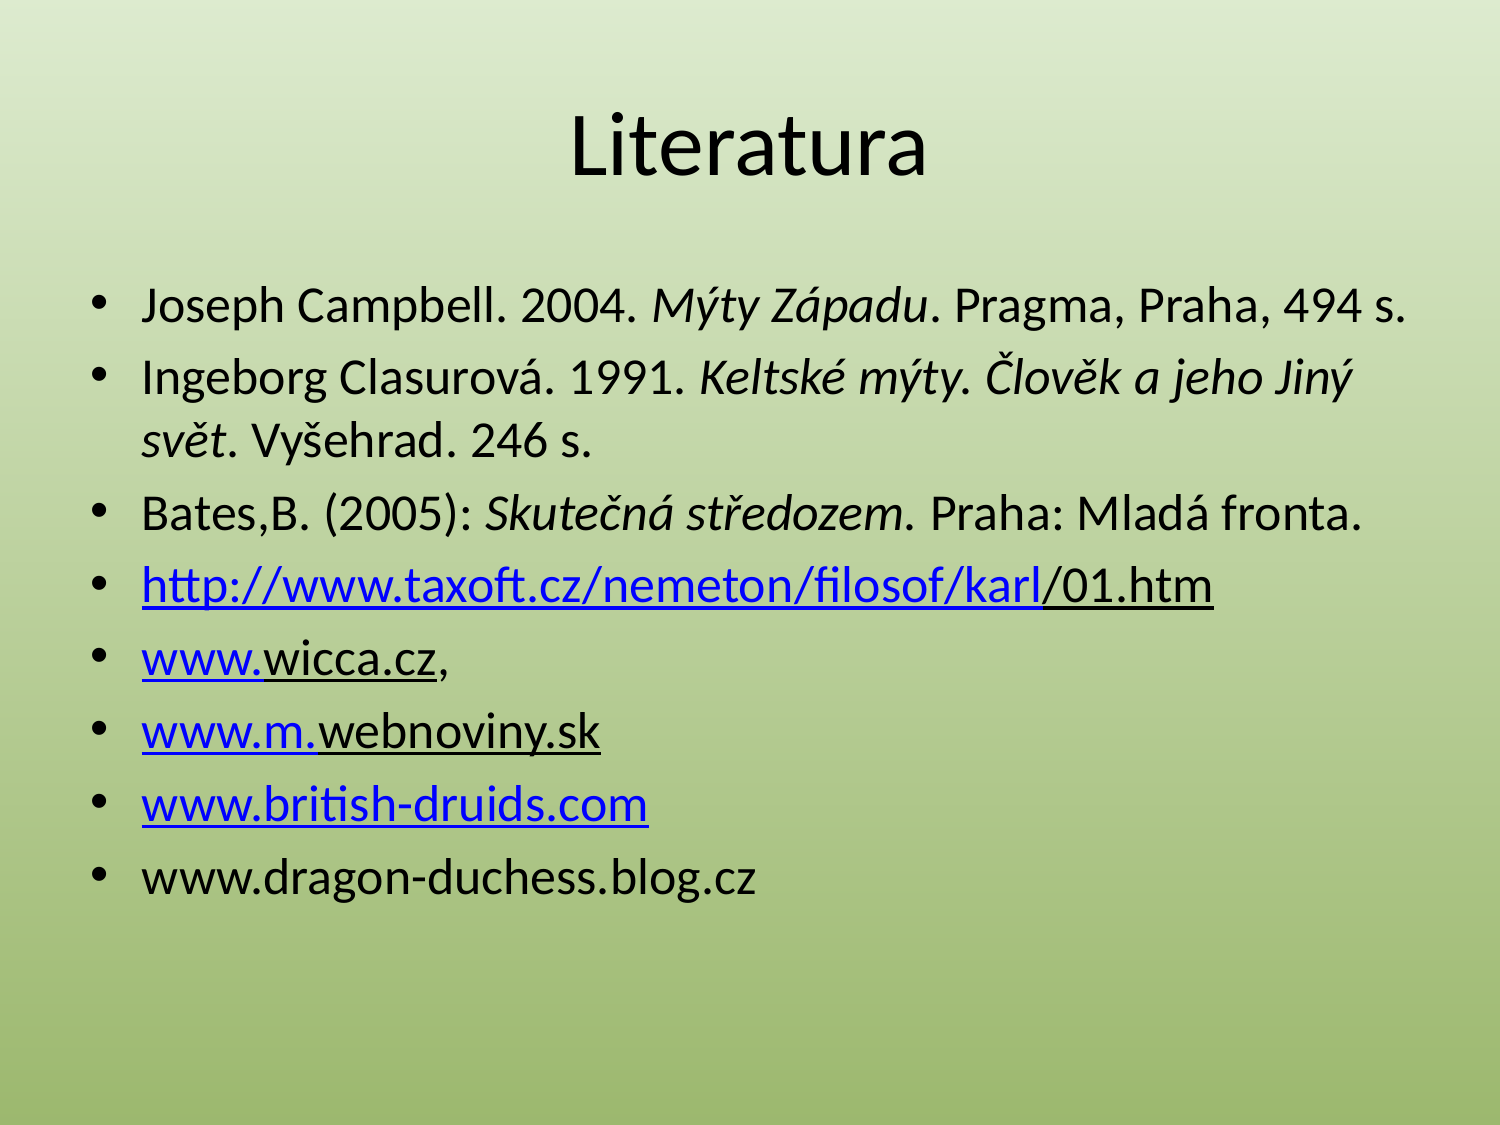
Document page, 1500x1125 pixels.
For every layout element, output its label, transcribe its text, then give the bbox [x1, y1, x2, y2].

title Literatura [75, 45, 1425, 233]
list Joseph Campbell. 2004. Mýty Západu. Pragma, Praha, 494 s. Ingeborg Clasurová. 1991. Keltské mýty. Člověk a jeho Jiný svět. Vyšehrad. 246 s. Bates,B. (2005): Skutečná středozem. Praha: Mladá fronta. http://www.taxoft.cz/nemeton/filosof/karl/01.htm www.wicca.cz, www.m.webnoviny.sk www.british-druids.com www.dragon-duchess.blog.cz [75, 262, 1425, 1005]
